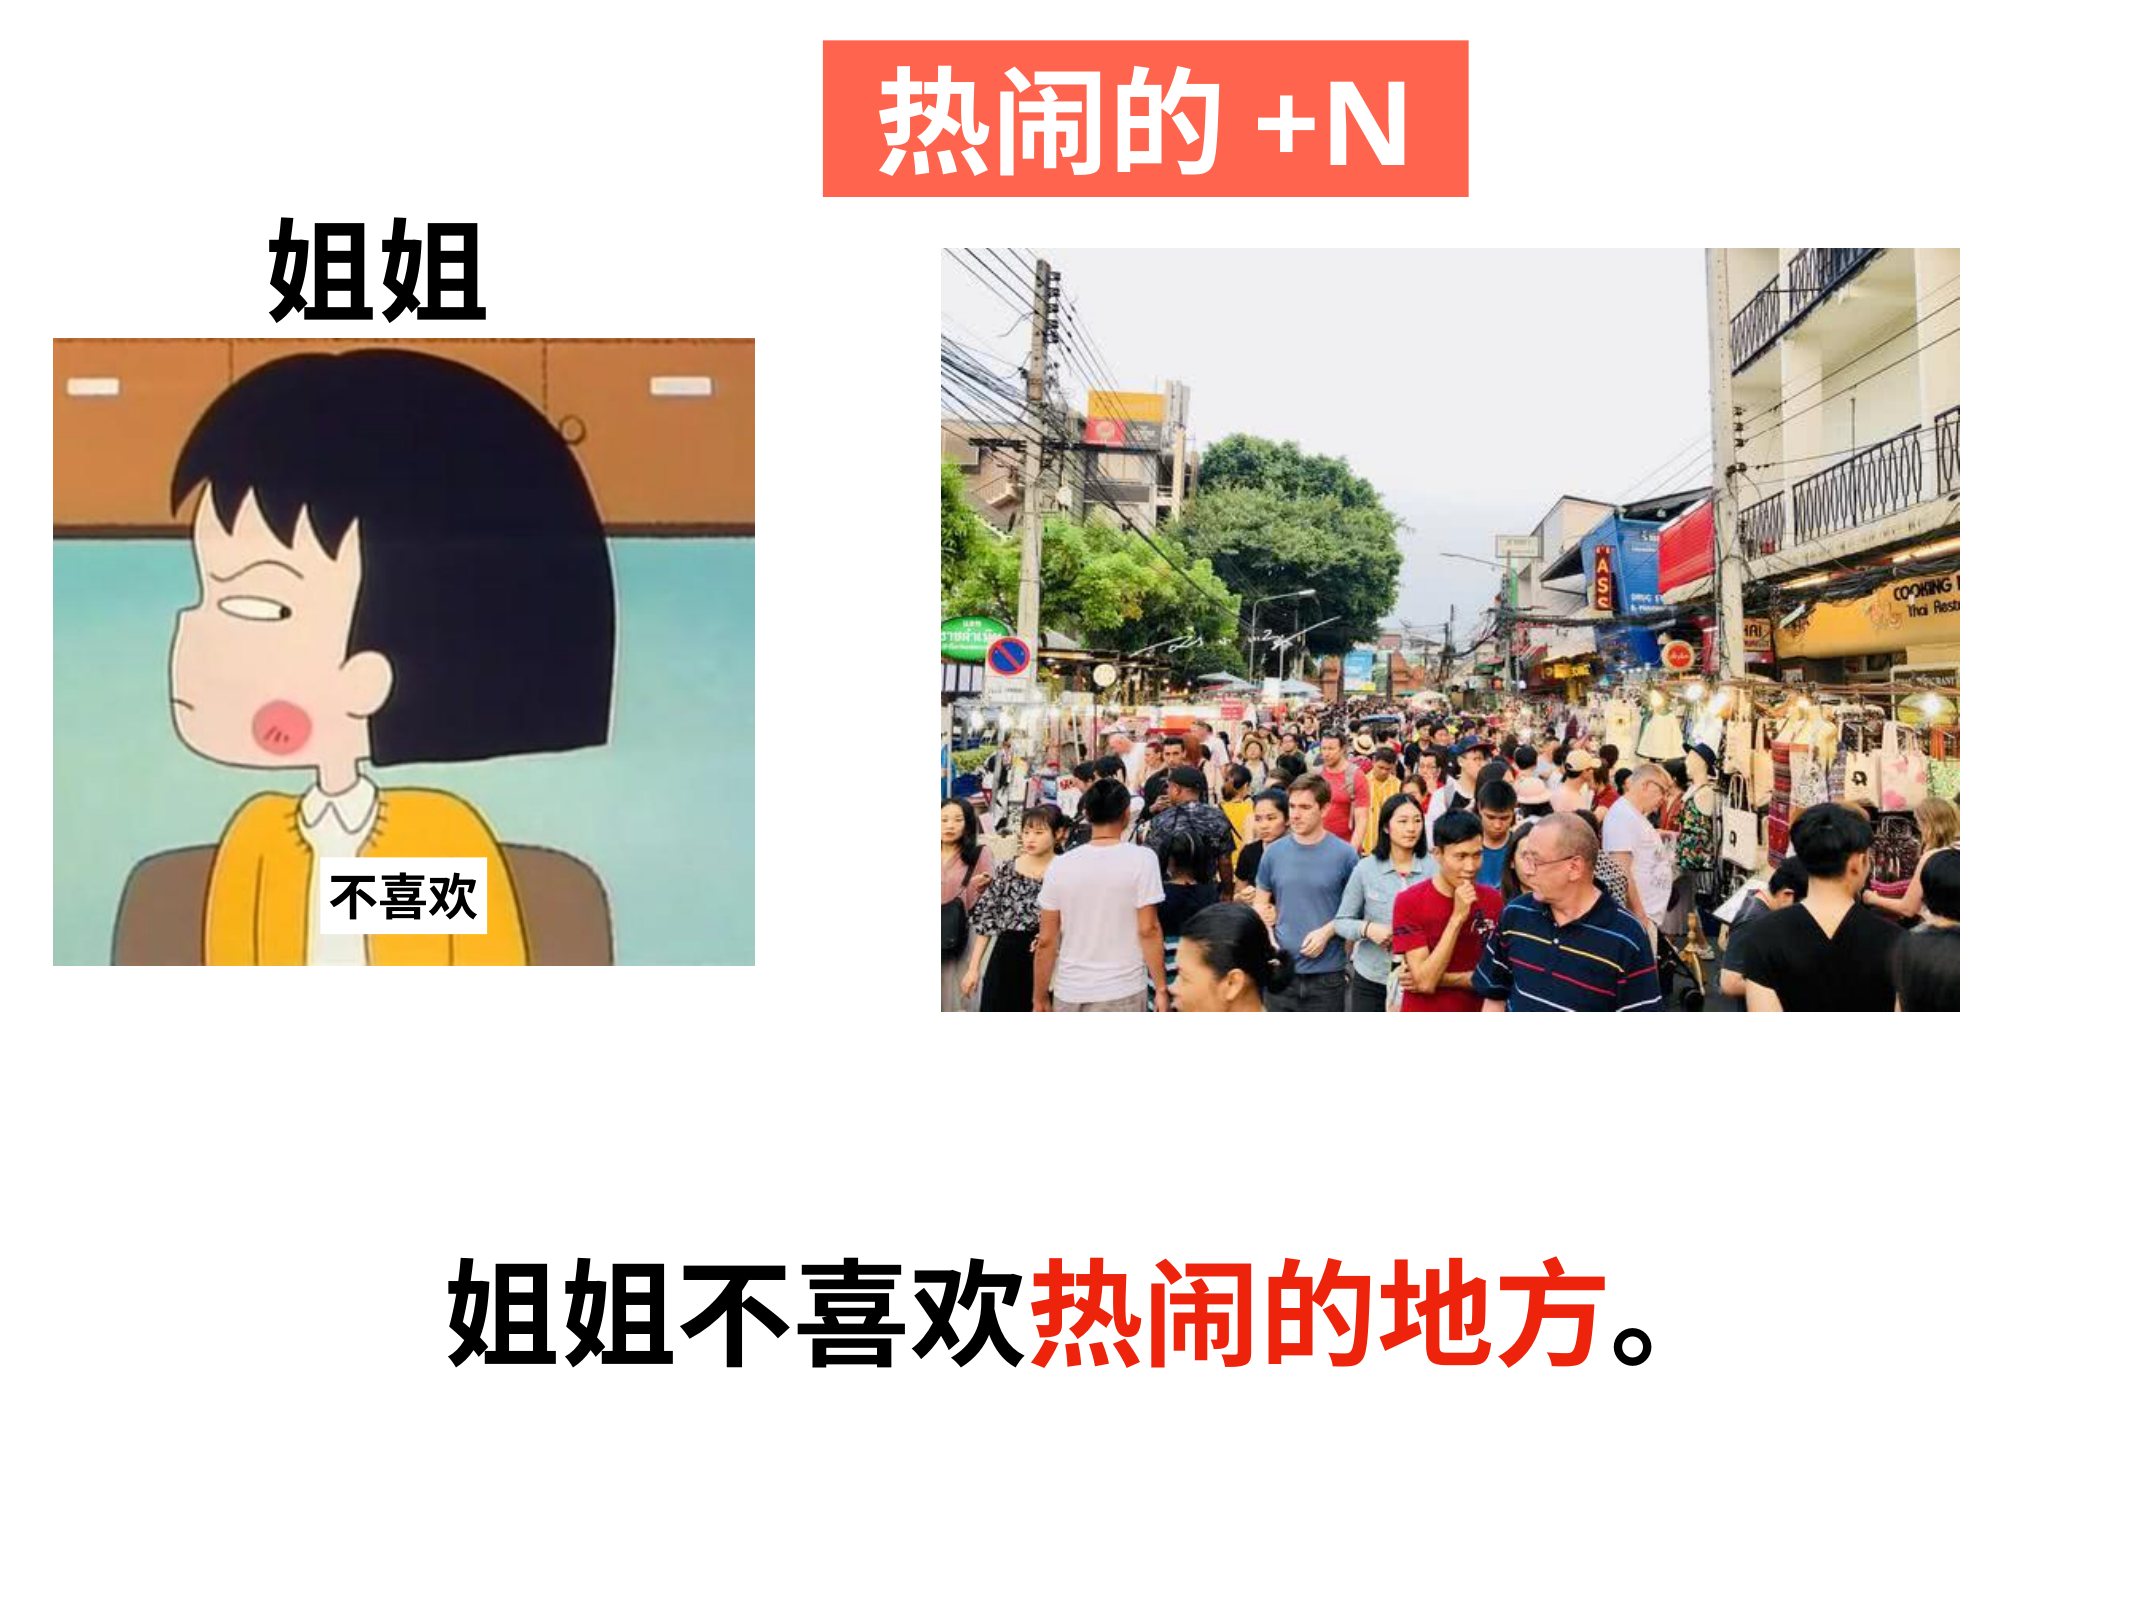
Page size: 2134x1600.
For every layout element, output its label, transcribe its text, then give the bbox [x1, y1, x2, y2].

text_box 热闹的+N [822, 40, 1469, 197]
picture [941, 248, 1960, 1013]
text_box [53, 338, 755, 966]
text_box 姐姐 [256, 192, 498, 338]
text_box 姐姐不喜欢热闹的地方。 [434, 1232, 1736, 1389]
